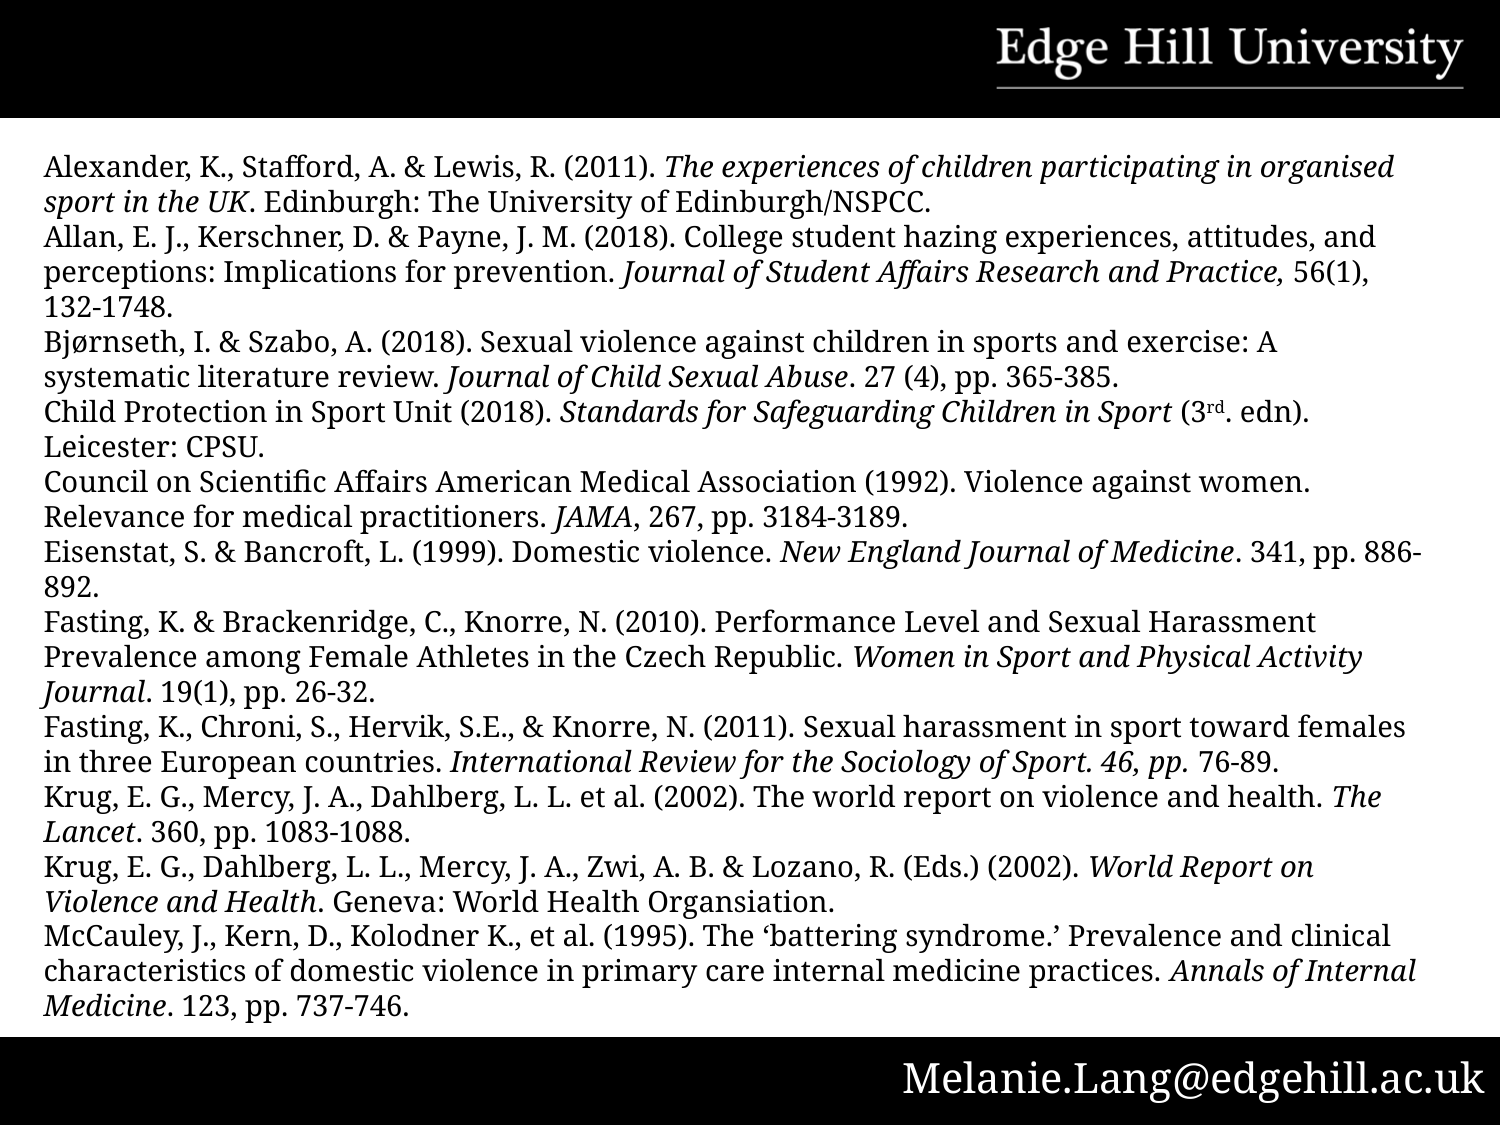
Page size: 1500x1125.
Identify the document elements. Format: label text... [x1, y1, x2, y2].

list [58, 834, 1442, 1125]
text_box Melanie.Lang@edgehill.ac.uk [832, 1044, 1500, 1109]
text_box Alexander, K., Stafford, A. & Lewis, R. (2011). The experiences of children participating in organised sport in the UK. Edinburgh: The University of Edinburgh/NSPCC. Allan, E. J., Kerschner, D. & Payne, J. M. (2018). College student hazing experiences, attitudes, and perceptions: Implications for prevention. Journal of Student Affairs Research and Practice, 56(1), 132-1748. Bjørnseth, I. & Szabo, A. (2018). Sexual violence against children in sports and exercise: A systematic literature review. Journal of Child Sexual Abuse. 27 (4), pp. 365-385. Child Protection in Sport Unit (2018). Standards for Safeguarding Children in Sport (3rd. edn). Leicester: CPSU. Council on Scientific Affairs American Medical Association (1992). Violence against women. Relevance for medical practitioners. JAMA, 267, pp. 3184-3189. Eisenstat, S. & Bancroft, L. (1999). Domestic violence. New England Journal of Medicine. 341, pp. 886-892. Fasting, K. & Brackenridge, C., Knorre, N. (2010). Performance Level and Sexual Harassment Prevalence among Female Athletes in the Czech Republic. Women in Sport and Physical Activity Journal. 19(1), pp. 26-32. Fasting, K., Chroni, S., Hervik, S.E., & Knorre, N. (2011). Sexual harassment in sport toward females in three European countries. International Review for the Sociology of Sport. 46, pp. 76-89. Krug, E. G., Mercy, J. A., Dahlberg, L. L. et al. (2002). The world report on violence and health. The Lancet. 360, pp. 1083-1088. Krug, E. G., Dahlberg, L. L., Mercy, J. A., Zwi, A. B. & Lozano, R. (Eds.) (2002). World Report on Violence and Health. Geneva: World Health Organsiation. McCauley, J., Kern, D., Kolodner K., et al. (1995). The ‘battering syndrome.’ Prevalence and clinical characteristics of domestic violence in primary care internal medicine practices. Annals of Internal Medicine. 123, pp. 737-746. [28, 141, 1441, 1031]
picture [0, 0, 1500, 118]
